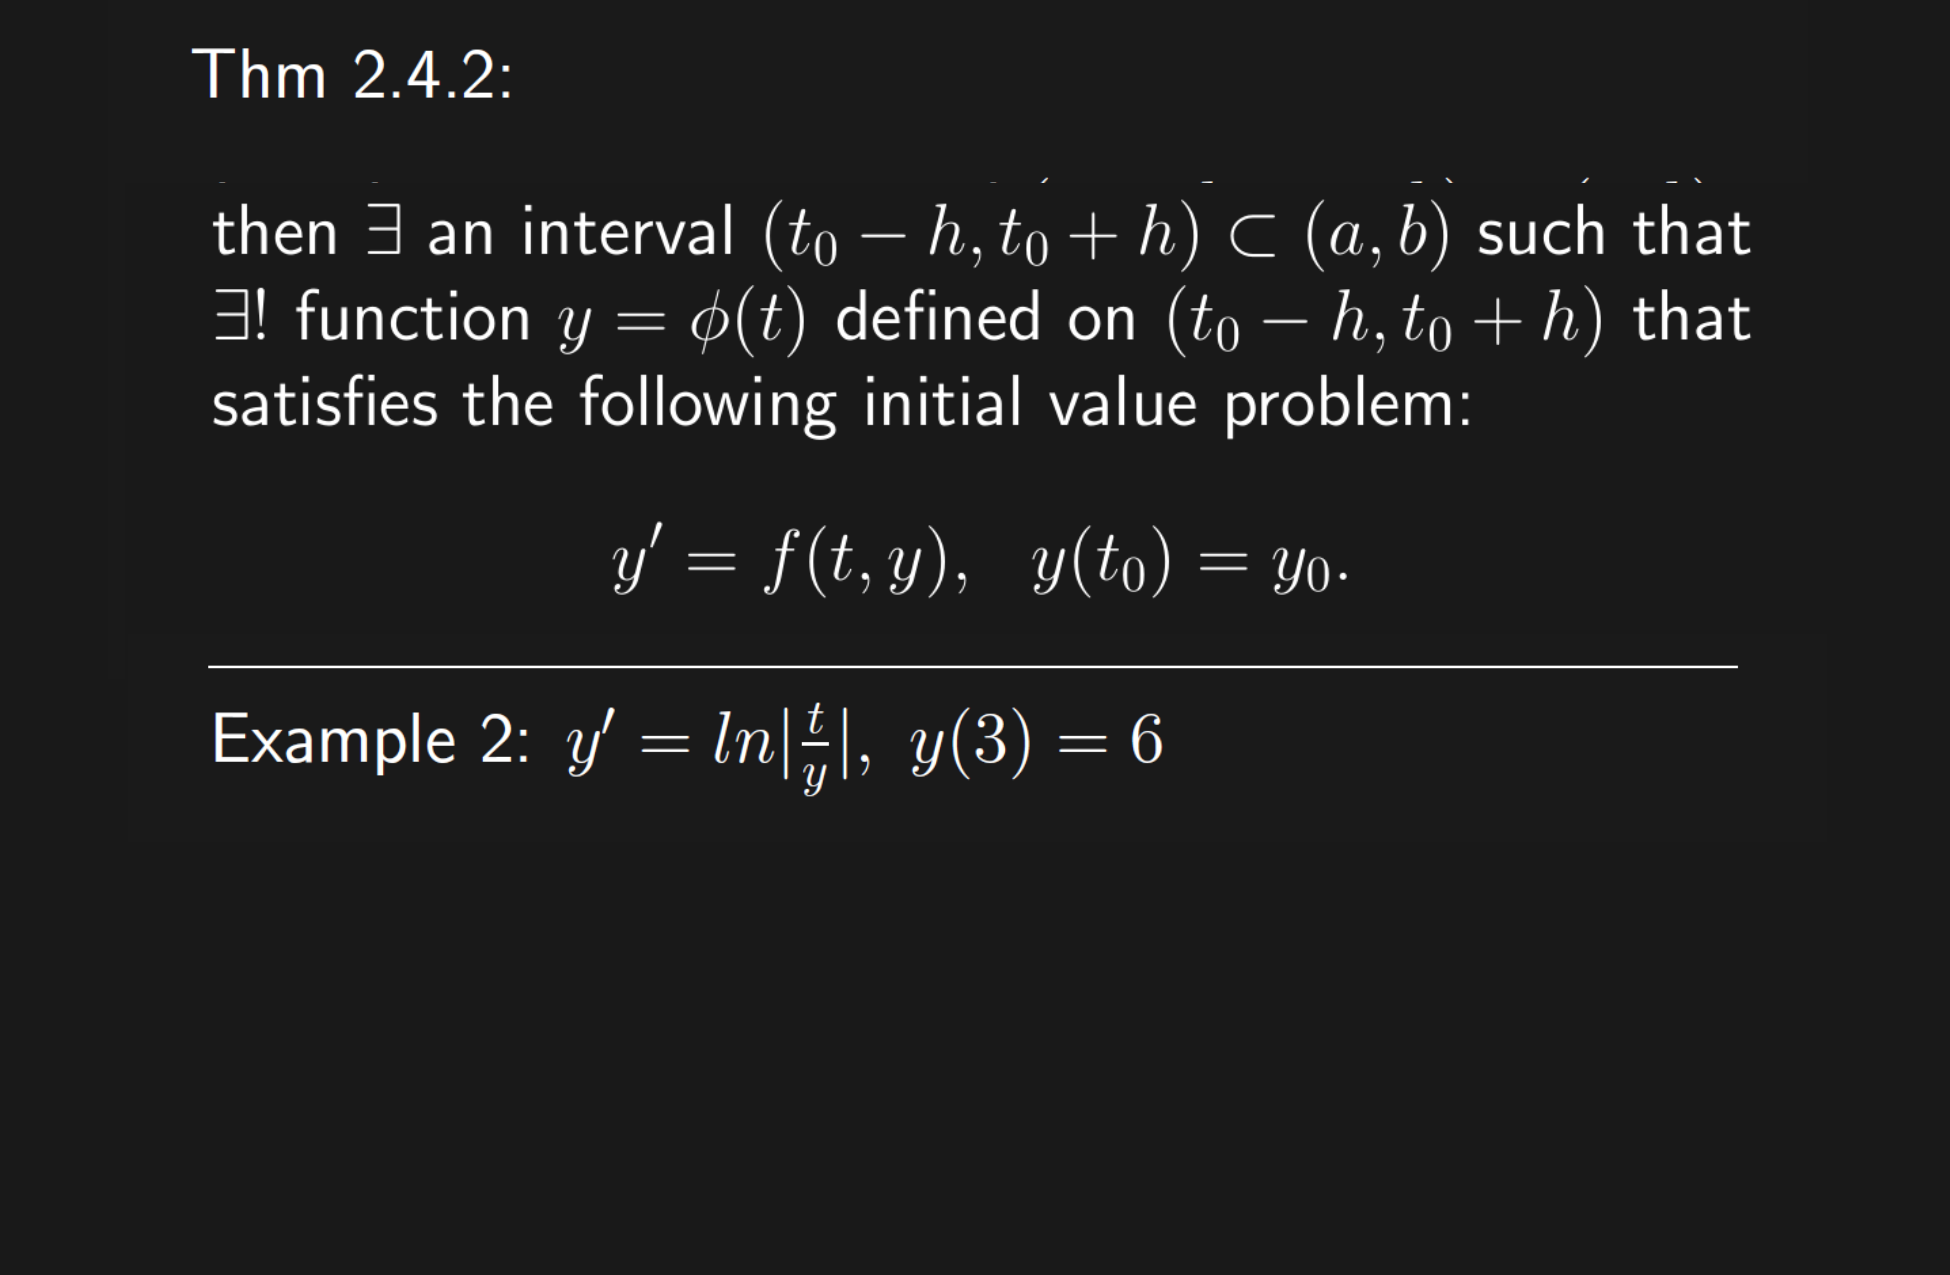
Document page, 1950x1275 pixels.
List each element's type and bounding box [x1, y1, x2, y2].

picture [107, 0, 1828, 842]
